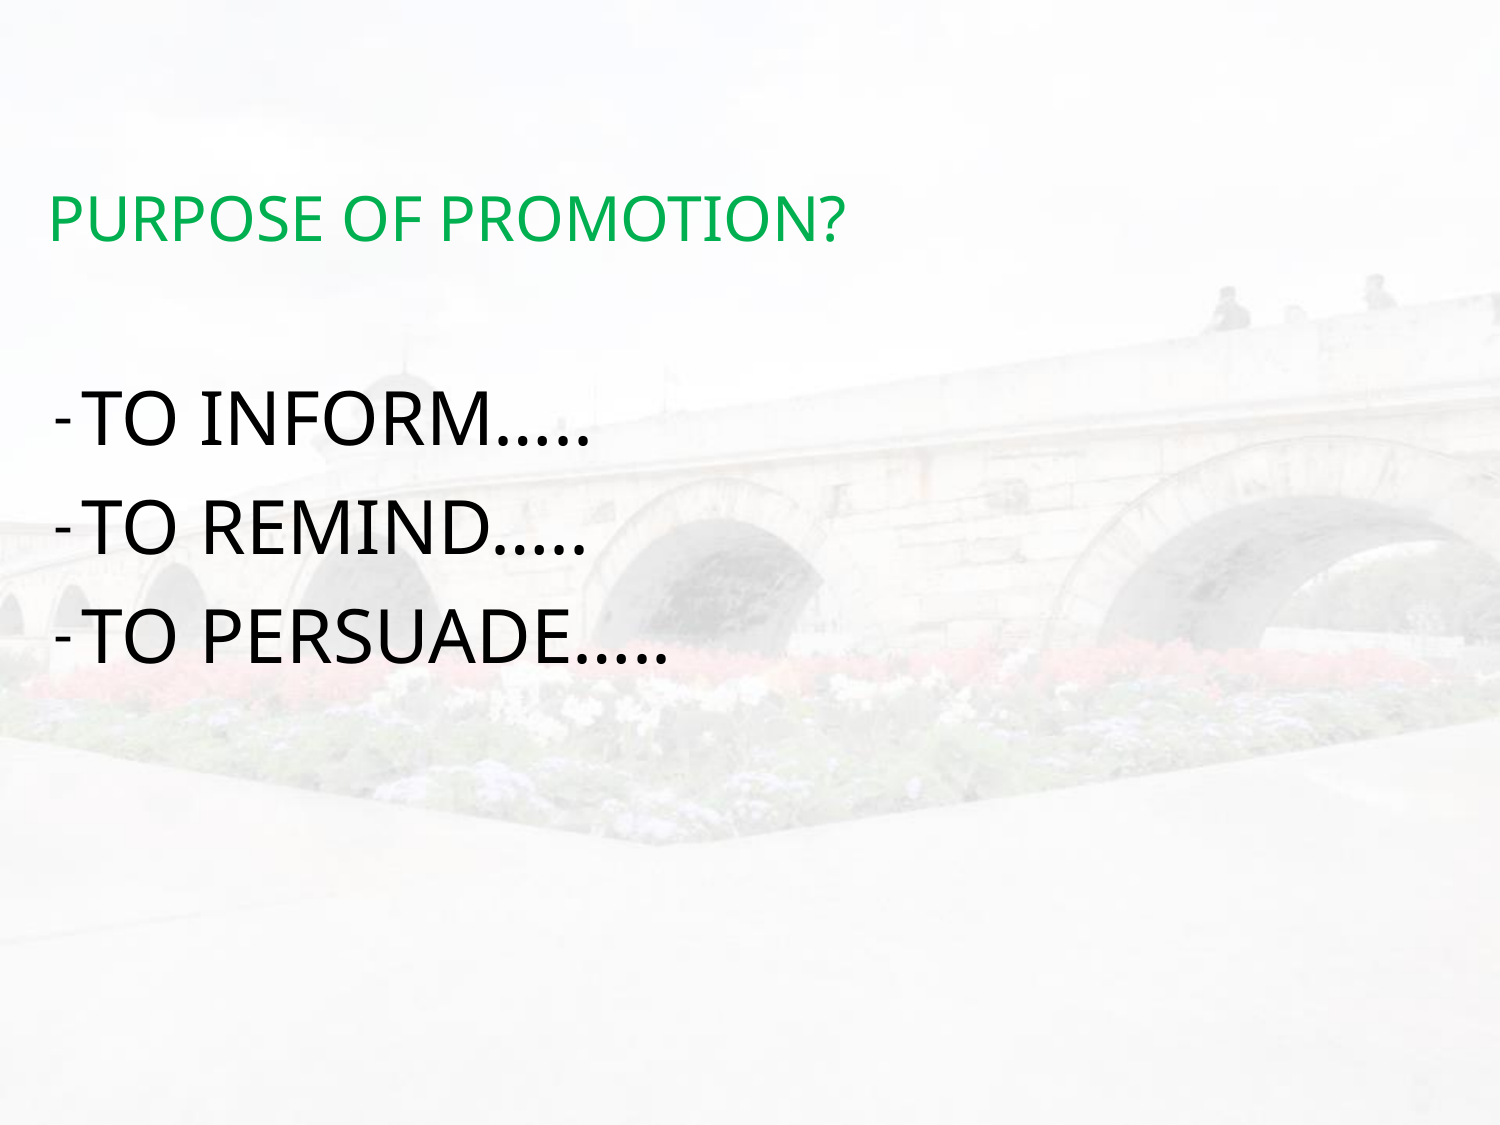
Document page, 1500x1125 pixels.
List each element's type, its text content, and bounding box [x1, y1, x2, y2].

list TO INFORM….. TO REMIND….. TO PERSUADE….. [32, 299, 1477, 1013]
title PURPOSE OF PROMOTION? [32, 45, 1477, 263]
picture [0, 0, 1500, 1125]
